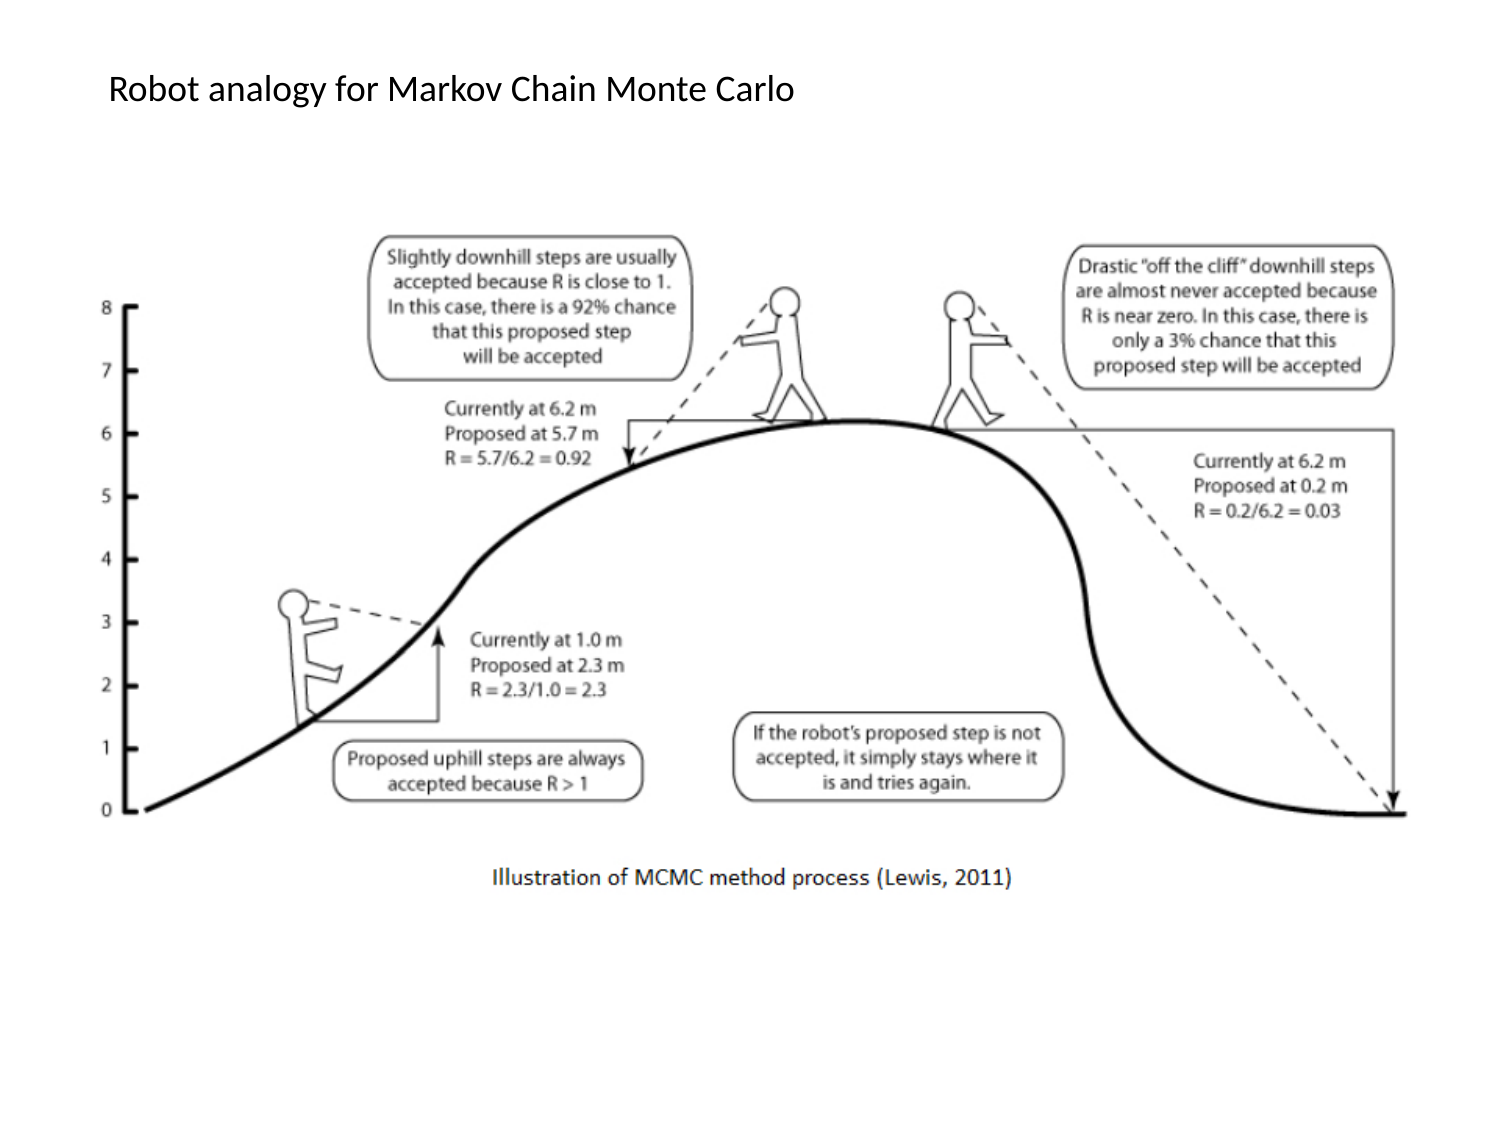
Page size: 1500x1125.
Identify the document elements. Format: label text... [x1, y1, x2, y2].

text_box Robot analogy for Markov Chain Monte Carlo [93, 56, 811, 117]
picture [49, 181, 1451, 943]
